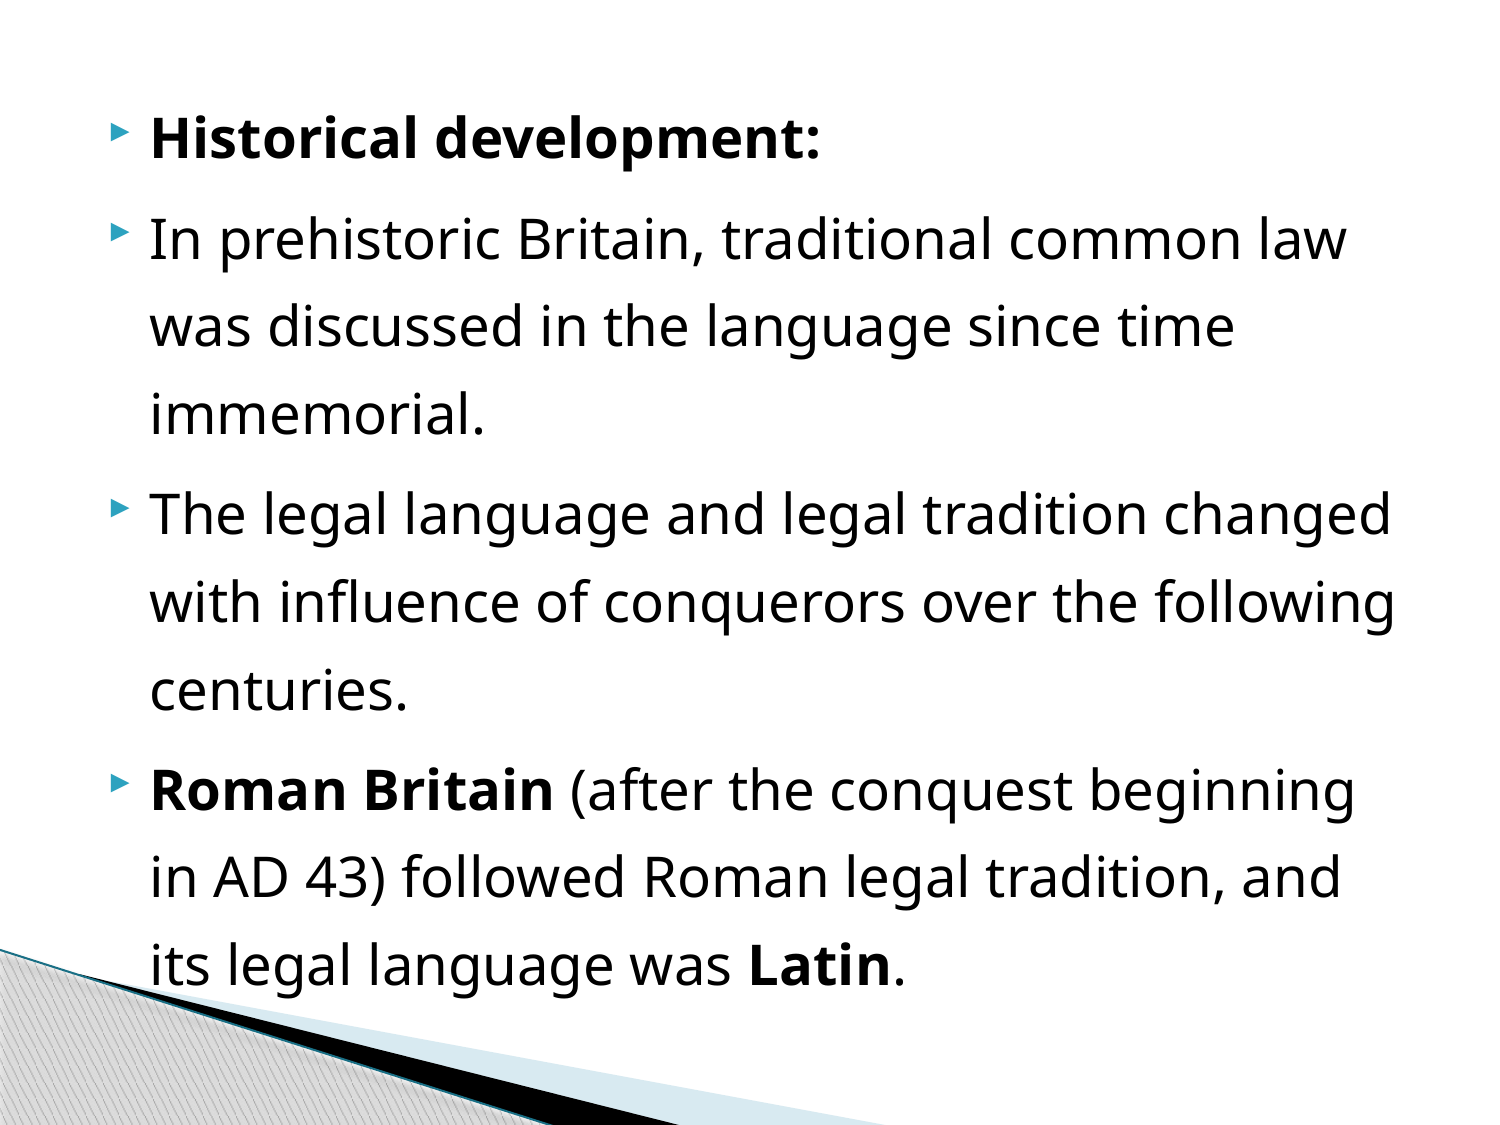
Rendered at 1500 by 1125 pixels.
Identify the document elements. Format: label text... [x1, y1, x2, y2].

list Historical development: In prehistoric Britain, traditional common law was discussed in the language since time immemorial. The legal language and legal tradition changed with influence of conquerors over the following centuries. Roman Britain (after the conquest beginning in AD 43) followed Roman legal tradition, and its legal language was Latin. [75, 75, 1425, 1038]
